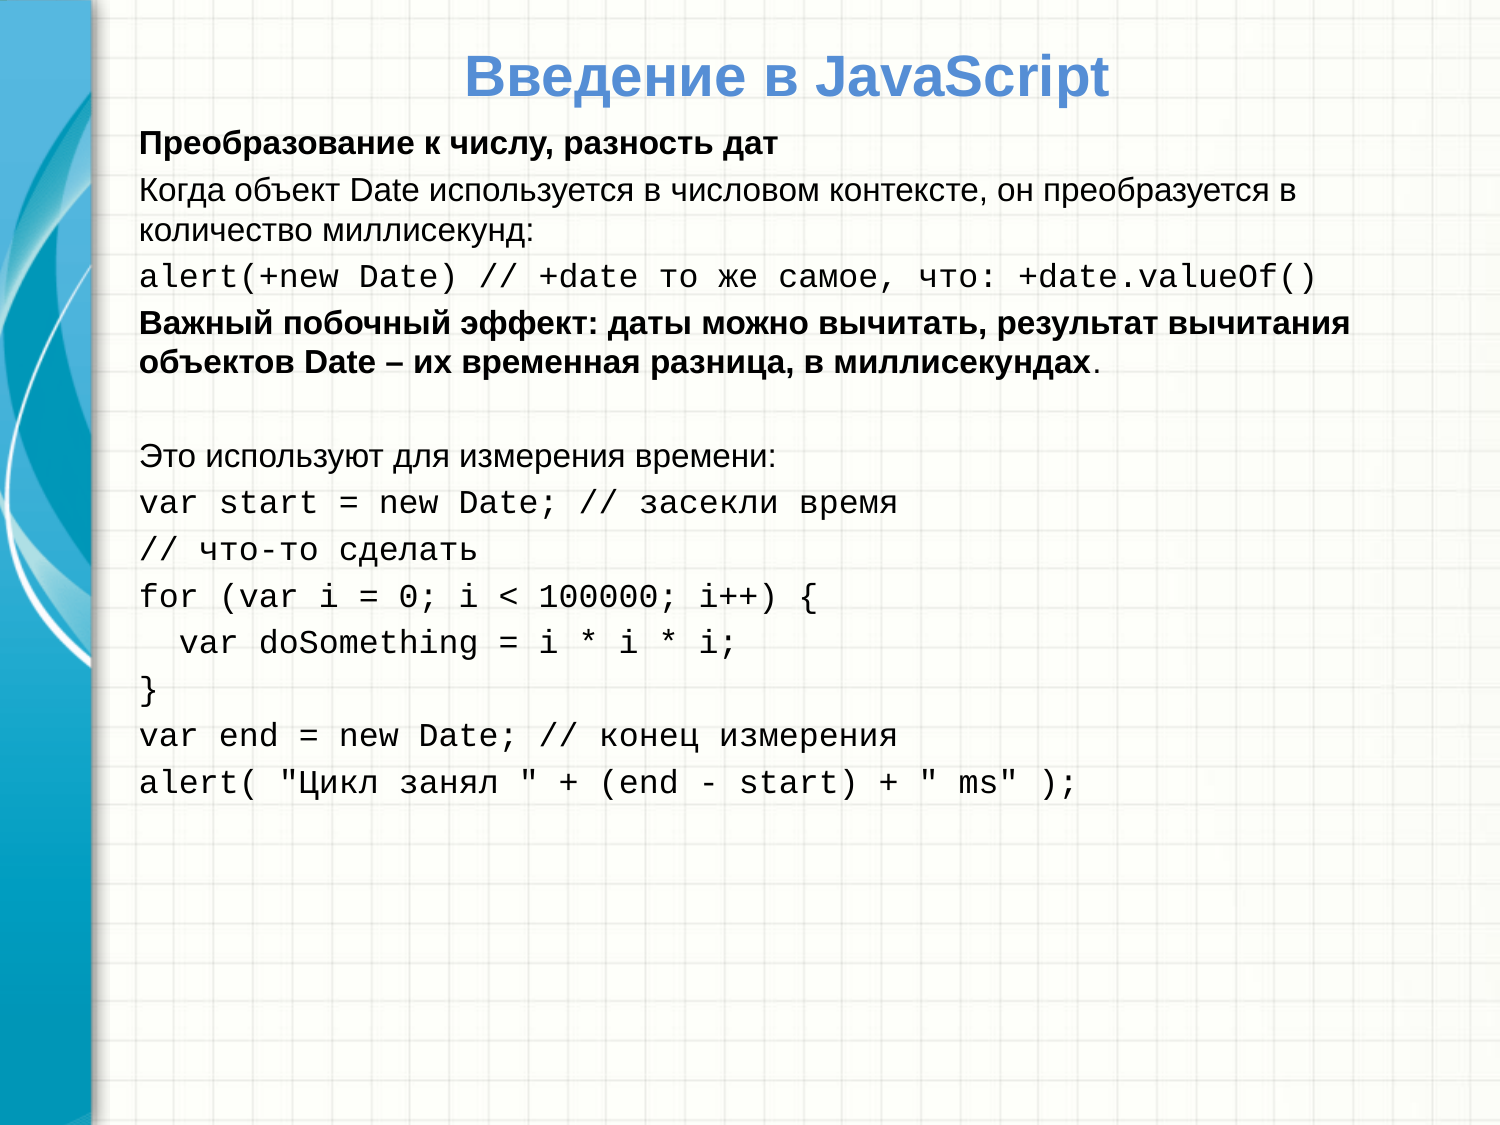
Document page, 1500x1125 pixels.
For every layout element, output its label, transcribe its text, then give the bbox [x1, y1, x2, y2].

list Преобразование к числу, разность дат Когда объект Date используется в числовом контексте, он преобразуется в количество миллисекунд: alert(+new Date) // +date то же самое, что: +date.valueOf() Важный побочный эффект: даты можно вычитать, результат вычитания объектов Date – их временная разница, в миллисекундах. Это используют для измерения времени: var start = new Date; // засекли время // что-то сделать for (var i = 0; i < 100000; i++) { var doSomething = i * i * i; } var end = new Date; // конец измерения alert( "Цикл занял " + (end - start) + " ms" ); [123, 113, 1471, 1059]
title Введение в JavaScript [125, 44, 1450, 102]
picture [0, 0, 1500, 1125]
